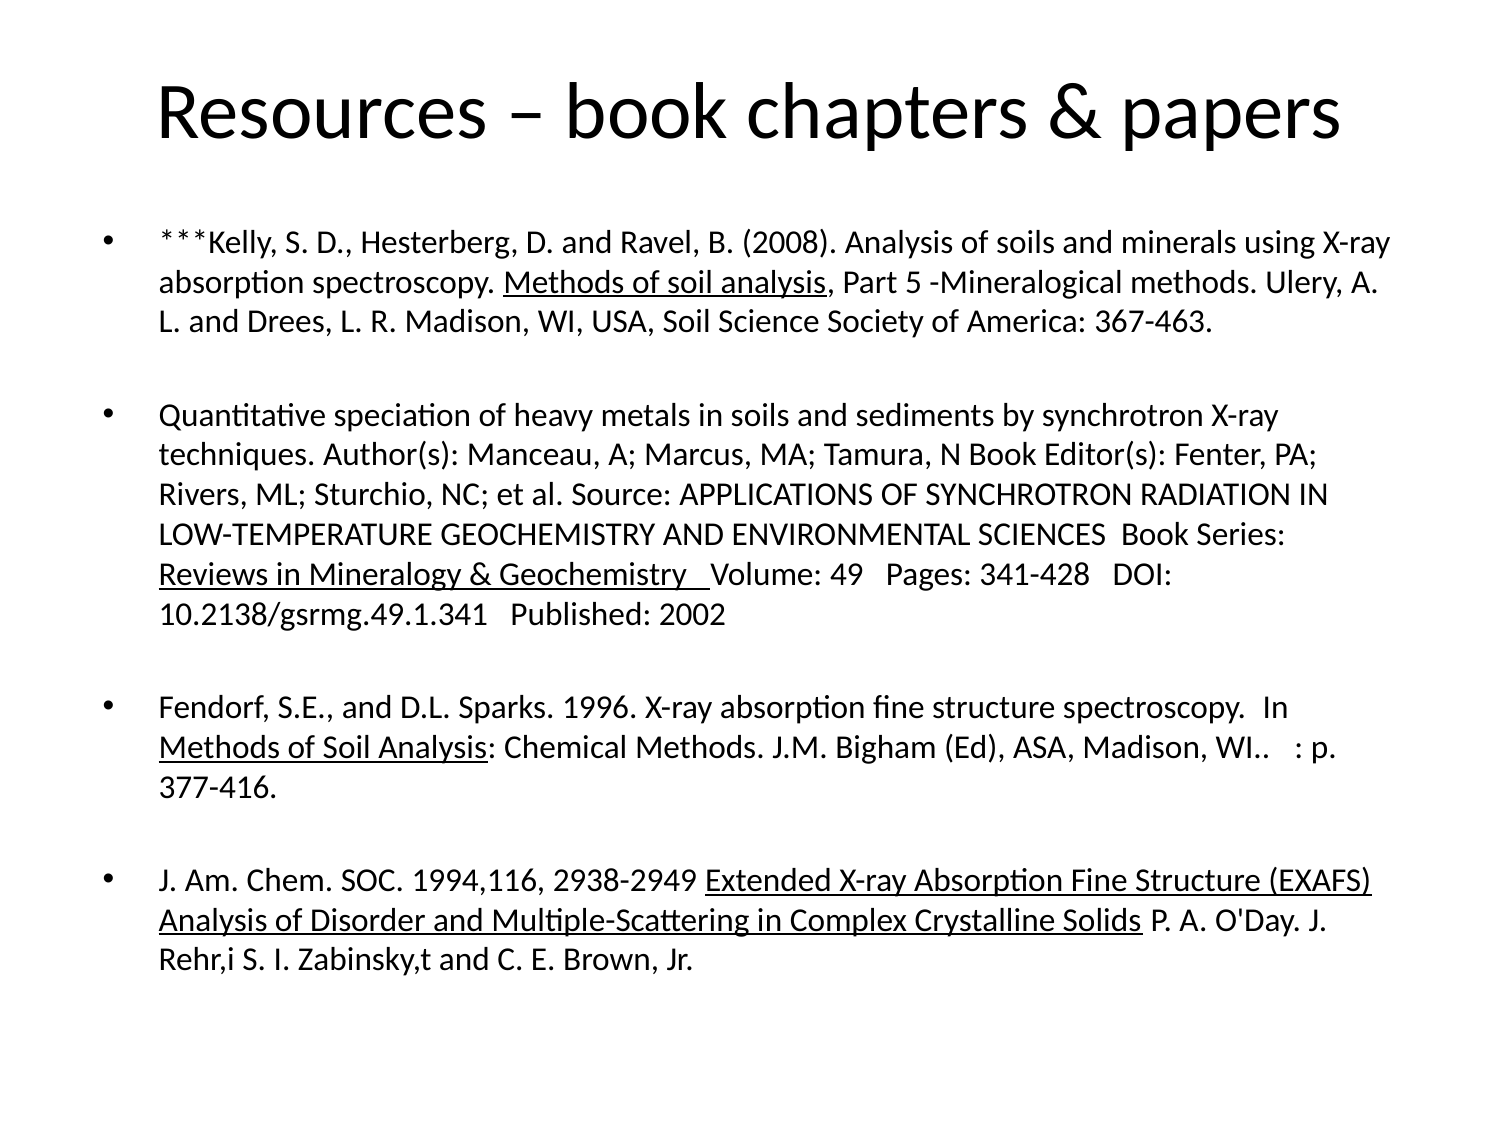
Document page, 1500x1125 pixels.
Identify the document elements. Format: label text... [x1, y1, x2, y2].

title Resources – book chapters & papers [75, 12, 1425, 200]
list ***Kelly, S. D., Hesterberg, D. and Ravel, B. (2008). Analysis of soils and minerals using X-ray absorption spectroscopy. Methods of soil analysis, Part 5 -Mineralogical methods. Ulery, A. L. and Drees, L. R. Madison, WI, USA, Soil Science Society of America: 367-463. Quantitative speciation of heavy metals in soils and sediments by synchrotron X-ray techniques. Author(s): Manceau, A; Marcus, MA; Tamura, N Book Editor(s): Fenter, PA; Rivers, ML; Sturchio, NC; et al. Source: APPLICATIONS OF SYNCHROTRON RADIATION IN LOW-TEMPERATURE GEOCHEMISTRY AND ENVIRONMENTAL SCIENCES Book Series: Reviews in Mineralogy & Geochemistry Volume: 49 Pages: 341-428 DOI: 10.2138/gsrmg.49.1.341 Published: 2002 Fendorf, S.E., and D.L. Sparks. 1996. X-ray absorption fine structure spectroscopy. In Methods of Soil Analysis: Chemical Methods. J.M. Bigham (Ed), ASA, Madison, WI.. : p. 377-416. J. Am. Chem. SOC. 1994,116, 2938-2949 Extended X-ray Absorption Fine Structure (EXAFS) Analysis of Disorder and Multiple-Scattering in Complex Crystalline Solids P. A. O'Day. J. Rehr,i S. I. Zabinsky,t and C. E. Brown, Jr. [87, 212, 1413, 1013]
